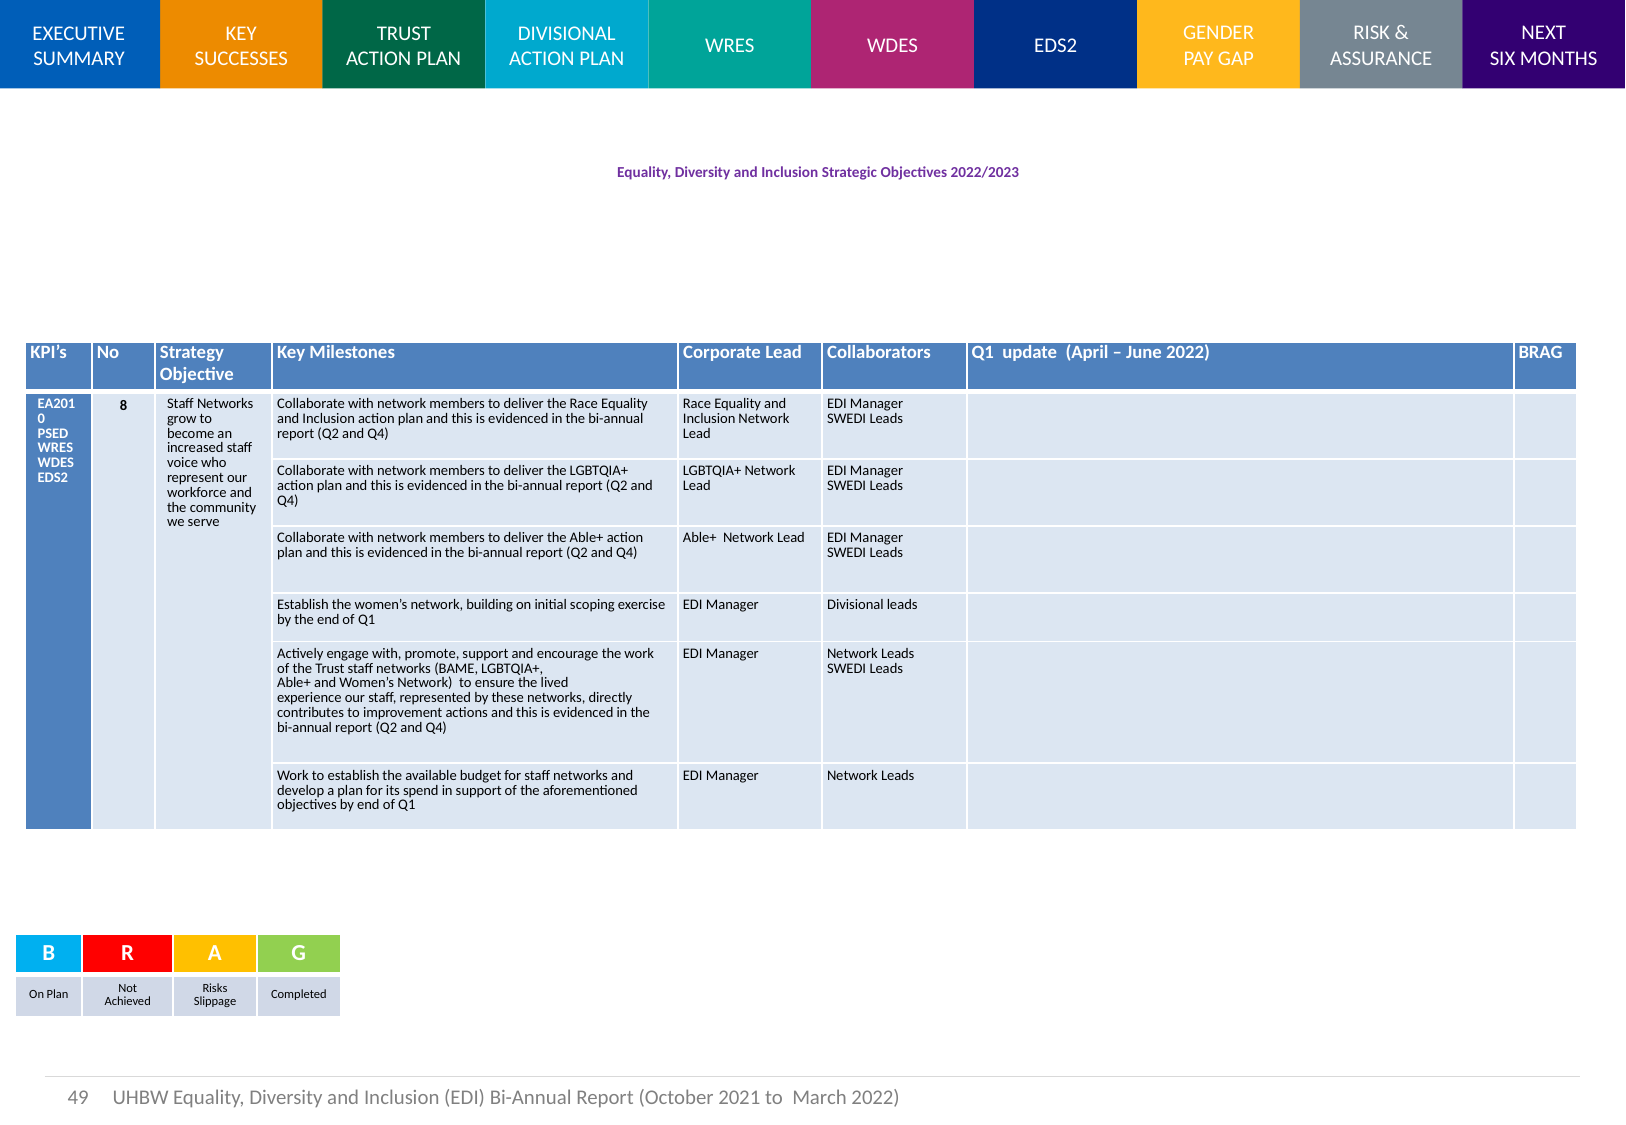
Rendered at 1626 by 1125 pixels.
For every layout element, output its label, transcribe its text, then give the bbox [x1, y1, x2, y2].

table_cell Work to establish the available budget for staff networks and develop a plan for its spend in support of the aforementioned objectives by end of Q1 [273, 764, 677, 829]
table_cell 8 [93, 394, 154, 829]
table_cell Network Leads [823, 764, 966, 829]
table_header R [83, 935, 172, 972]
table_cell Divisional leads [823, 594, 966, 641]
table_cell Establish the women’s network, building on initial scoping exercise by the end of Q1 [273, 594, 677, 641]
table_cell Race Equality and Inclusion Network Lead [679, 394, 821, 458]
table_header Corporate Lead [679, 343, 821, 389]
table_cell [1515, 764, 1576, 829]
table_cell [968, 527, 1513, 592]
table_cell [1515, 642, 1576, 762]
table_cell [968, 764, 1513, 829]
table_cell LGBTQIA+ Network Lead [679, 460, 821, 525]
table_cell [968, 394, 1513, 458]
table_header G [258, 935, 340, 972]
table_cell [968, 594, 1513, 641]
table_cell Actively engage with, promote, support and encourage the work of the Trust staff networks (BAME, LGBTQIA+, Able+ and Women’s Network) to ensure the lived experience our staff, represented by these networks, directly contributes to improvement actions and this is evidenced in the bi-annual report (Q2 and Q4) [273, 642, 677, 762]
table_cell EDI Manager SWEDI Leads [823, 394, 966, 458]
table_header Q1 update (April – June 2022) [968, 343, 1513, 389]
table_header KPI’s [26, 343, 91, 389]
table_cell Collaborate with network members to deliver the LGBTQIA+ action plan and this is evidenced in the bi-annual report (Q2 and Q4) [273, 460, 677, 525]
table_cell Able+ Network Lead [679, 527, 821, 592]
table_header Collaborators [823, 343, 966, 389]
table_cell Collaborate with network members to deliver the Able+ action plan and this is evidenced in the bi-annual report (Q2 and Q4) [273, 527, 677, 592]
table_cell [1515, 394, 1576, 458]
table_cell Not Achieved [83, 977, 172, 1016]
table_cell EDI Manager [679, 764, 821, 829]
slide_number 49 [12, 1069, 104, 1124]
table_cell On Plan [16, 977, 81, 1016]
table_cell EA2010 PSED WRES WDES EDS2 [26, 394, 91, 829]
table_cell [1515, 527, 1576, 592]
table_cell Completed [258, 977, 340, 1016]
table_cell [968, 642, 1513, 762]
table_cell EDI Manager SWEDI Leads [823, 527, 966, 592]
table_cell [968, 460, 1513, 525]
table_cell [1515, 460, 1576, 525]
table_cell Network Leads SWEDI Leads [823, 642, 966, 762]
table_header BRAG [1515, 343, 1576, 389]
table_header Key Milestones [273, 343, 677, 389]
title Equality, Diversity and Inclusion Strategic Objectives 2022/2023 [81, 124, 1555, 220]
table_cell Staff Networks grow to become an increased staff voice who represent our workforce and the community we serve [156, 394, 271, 829]
table_header Strategy Objective [156, 343, 271, 389]
table_cell [1515, 594, 1576, 641]
table_cell EDI Manager [679, 642, 821, 762]
table_cell Collaborate with network members to deliver the Race Equality and Inclusion action plan and this is evidenced in the bi-annual report (Q2 and Q4) [273, 394, 677, 458]
table_cell EDI Manager [679, 594, 821, 641]
table_header B [16, 935, 81, 972]
table_cell EDI Manager SWEDI Leads [823, 460, 966, 525]
table_header A [174, 935, 256, 972]
table_header No [93, 343, 154, 389]
table_cell Risks Slippage [174, 977, 256, 1016]
